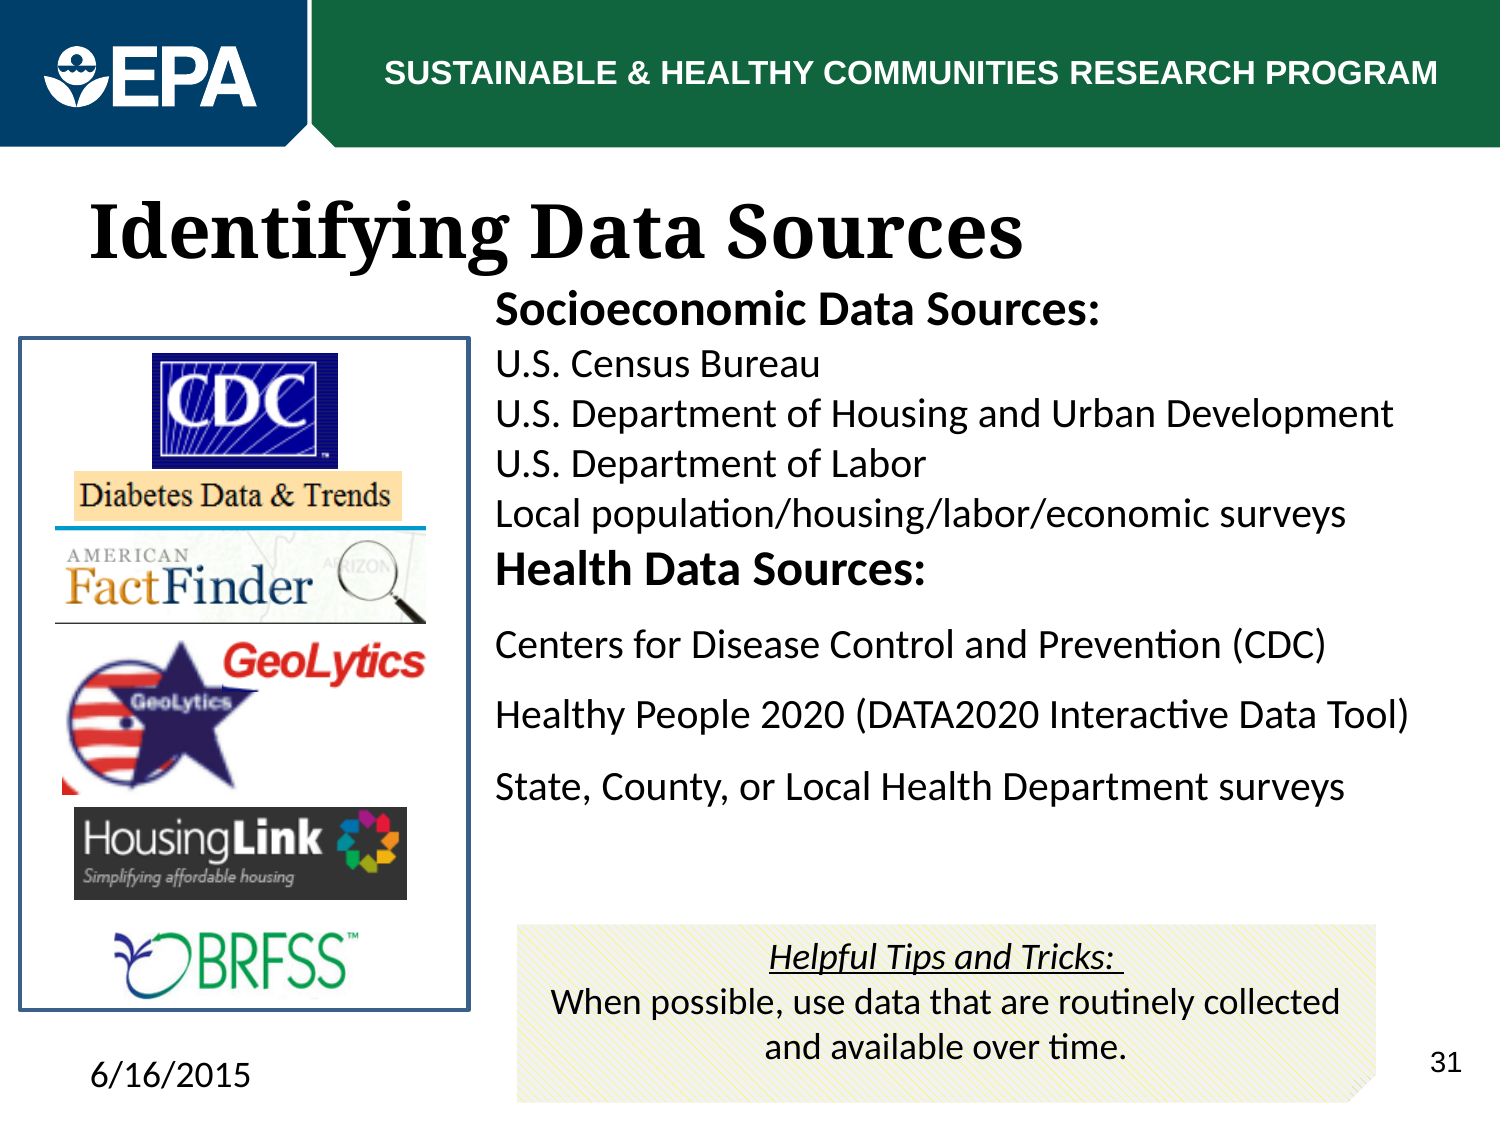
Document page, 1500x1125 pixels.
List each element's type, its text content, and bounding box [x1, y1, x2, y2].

slide_number 31 [1356, 1035, 1478, 1096]
text_box [18, 336, 471, 1012]
text_box Helpful Tips and Tricks: When possible, use data that are routinely collected and available over time. [516, 924, 1376, 1103]
picture [74, 807, 407, 901]
list Socioeconomic Data Sources: U.S. Census Bureau U.S. Department of Housing and Urban Development U.S. Department of Labor Local population/housing/labor/economic surveys Health Data Sources: Centers for Disease Control and Prevention (CDC) Healthy People 2020 (DATA2020 Interactive Data Tool) State, County, or Local Health Department surveys [480, 269, 1478, 888]
picture [62, 634, 435, 796]
picture [54, 531, 426, 624]
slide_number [75, 1042, 425, 1103]
picture [152, 353, 338, 469]
picture [111, 919, 366, 1007]
title Identifying Data Sources [74, 175, 1500, 269]
picture [74, 471, 402, 521]
